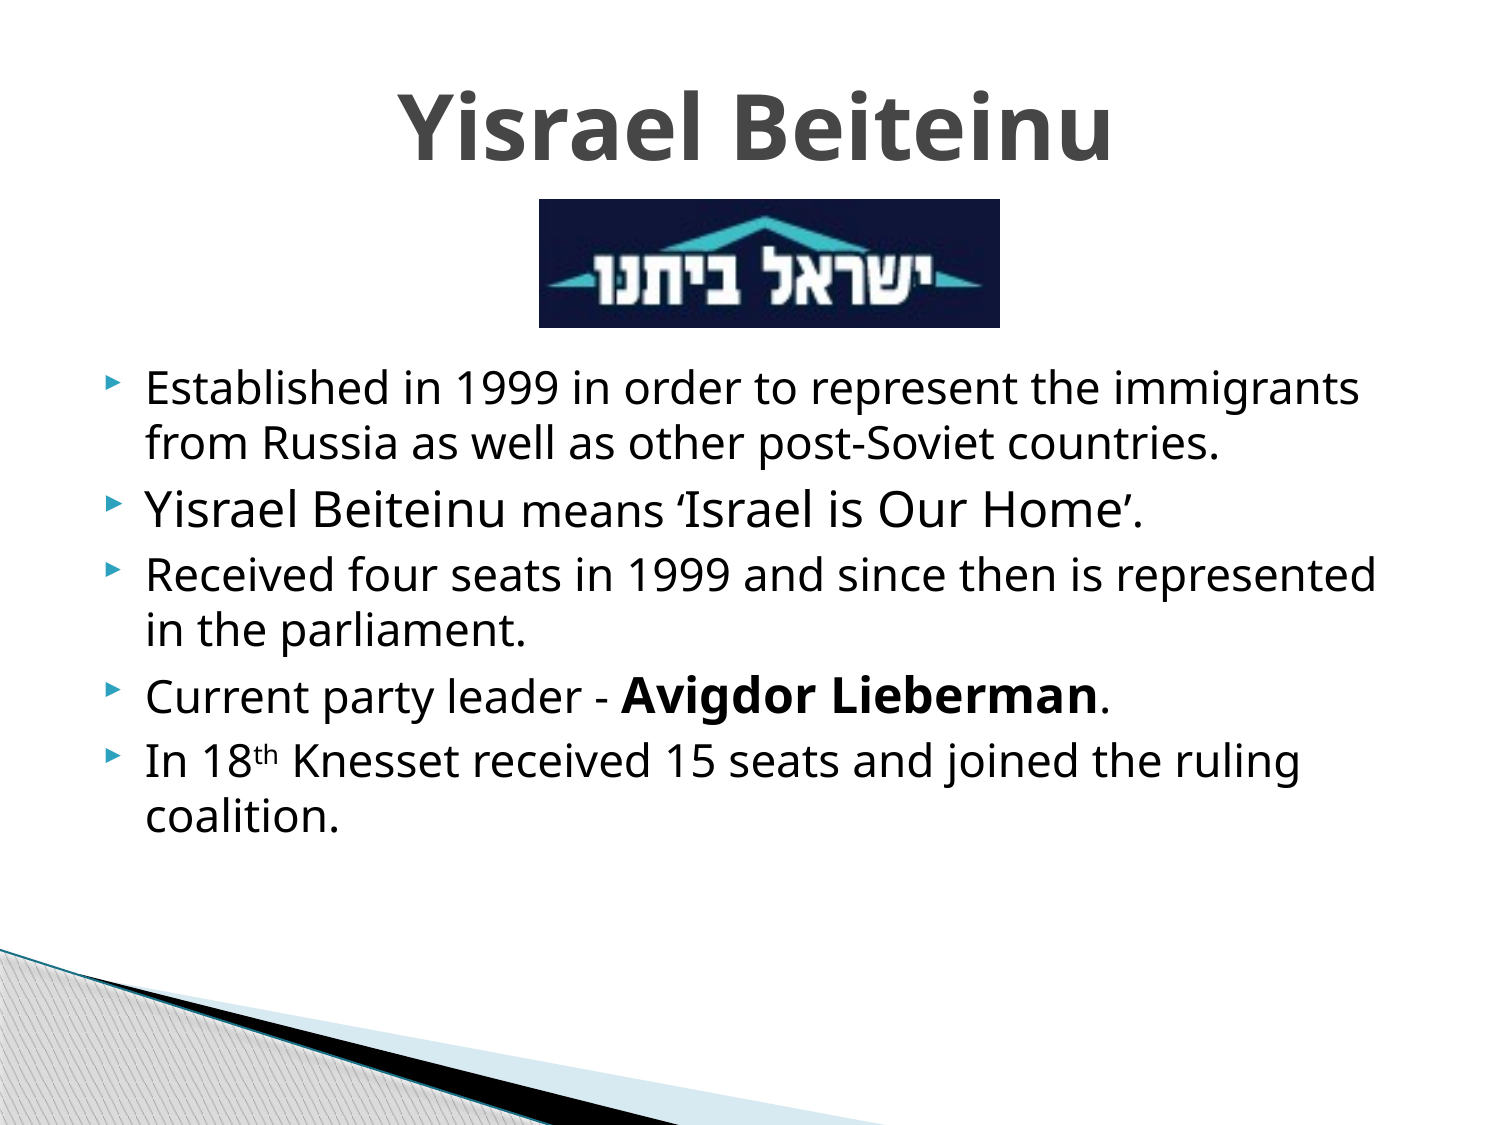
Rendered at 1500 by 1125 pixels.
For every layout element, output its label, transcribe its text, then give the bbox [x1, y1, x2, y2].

list Established in 1999 in order to represent the immigrants from Russia as well as other post-Soviet countries. Yisrael Beiteinu means ‘Israel is Our Home’. Received four seats in 1999 and since then is represented in the parliament. Current party leader - Avigdor Lieberman. In 18th Knesset received 15 seats and joined the ruling coalition. [70, 351, 1421, 1079]
picture [538, 198, 1000, 329]
title Yisrael Beiteinu [82, 35, 1432, 213]
